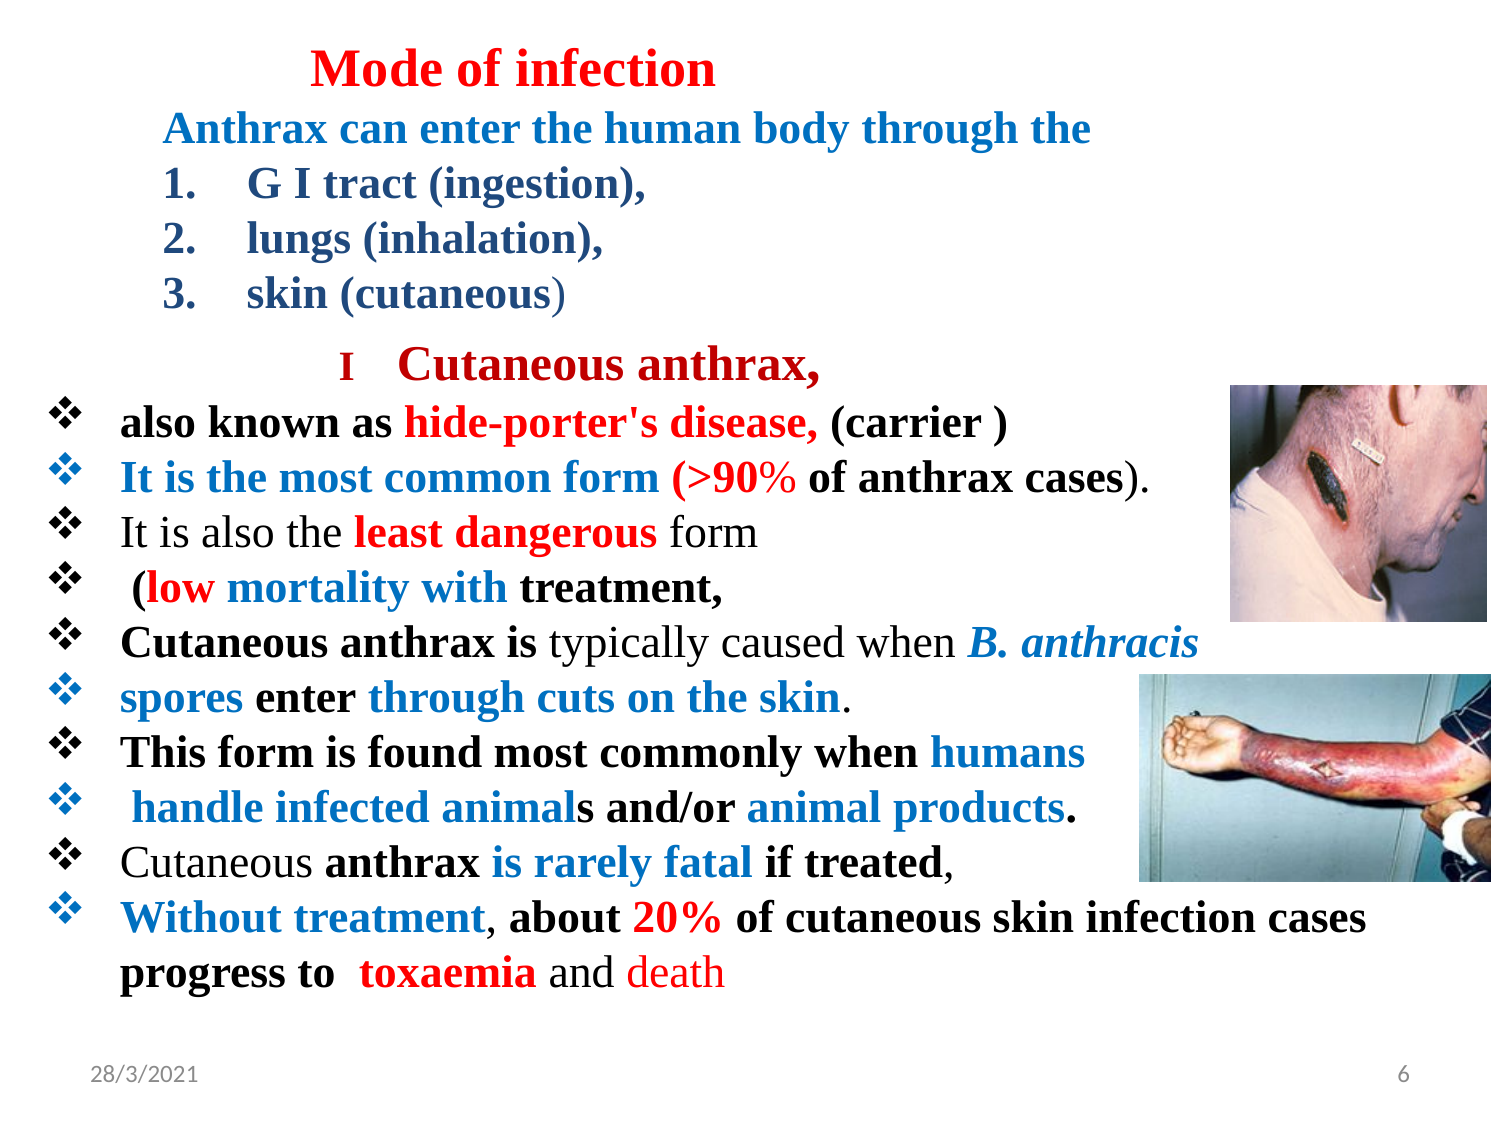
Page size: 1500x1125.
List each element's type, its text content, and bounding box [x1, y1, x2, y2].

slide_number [75, 1042, 425, 1103]
slide_number 6 [1074, 1042, 1425, 1103]
picture [1229, 385, 1487, 622]
text_box Mode of infection Anthrax can enter the human body through the G I tract (ingestion), lungs (inhalation), skin (cutaneous) [147, 25, 1166, 314]
text_box I Cutaneous anthrax, also known as hide-porter's disease, (carrier ) It is the most common form (>90% of anthrax cases). It is also the least dangerous form (low mortality with treatment, Cutaneous anthrax is typically caused when B. anthracis spores enter through cuts on the skin. This form is found most commonly when humans handle infected animals and/or animal products. Cutaneous anthrax is rarely fatal if treated, Without treatment, about 20% of cutaneous skin infection cases progress to toxaemia and death [29, 314, 1472, 1004]
picture [1139, 674, 1491, 882]
